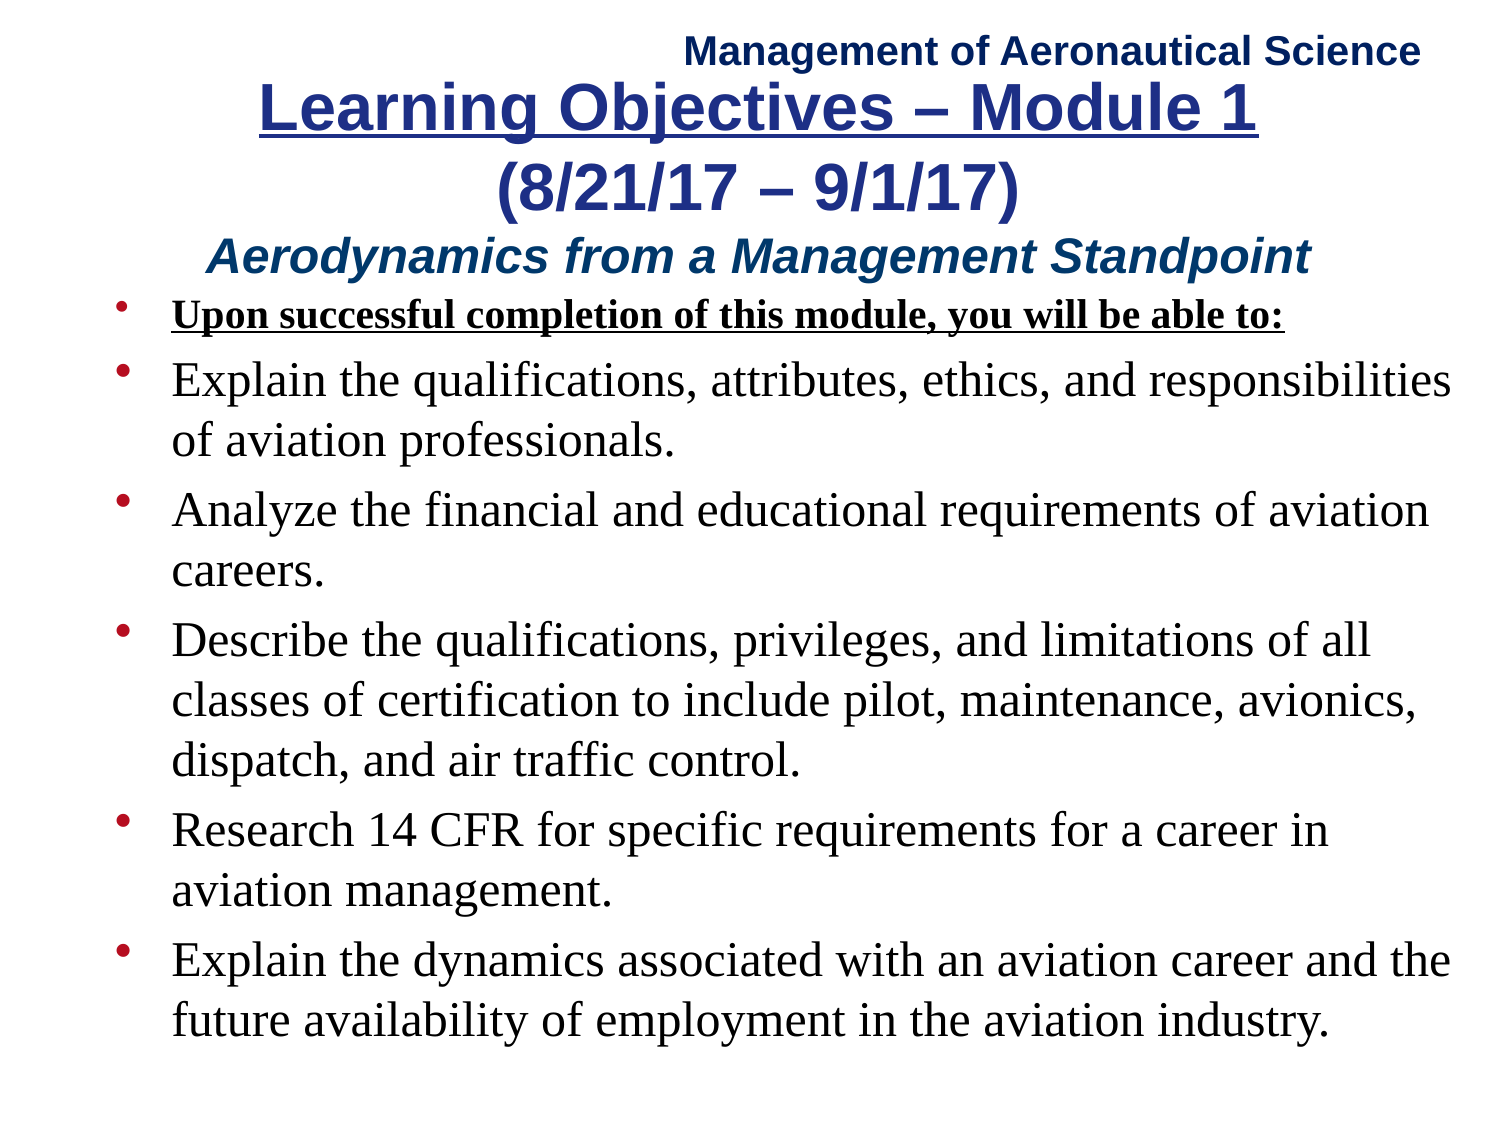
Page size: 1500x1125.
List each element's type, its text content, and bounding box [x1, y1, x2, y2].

text_box Management of Aeronautical Science [612, 10, 1493, 87]
title Learning Objectives – Module 1 (8/21/17 – 9/1/17) Aerodynamics from a Management Standpoint [120, 123, 1397, 225]
list Upon successful completion of this module, you will be able to: Explain the qualifications, attributes, ethics, and responsibilities of aviation professionals. Analyze the financial and educational requirements of aviation careers. Describe the qualifications, privileges, and limitations of all classes of certification to include pilot, maintenance, avionics, dispatch, and air traffic control. Research 14 CFR for specific requirements for a career in aviation management. Explain the dynamics associated with an aviation career and the future availability of employment in the aviation industry. [99, 278, 1476, 781]
